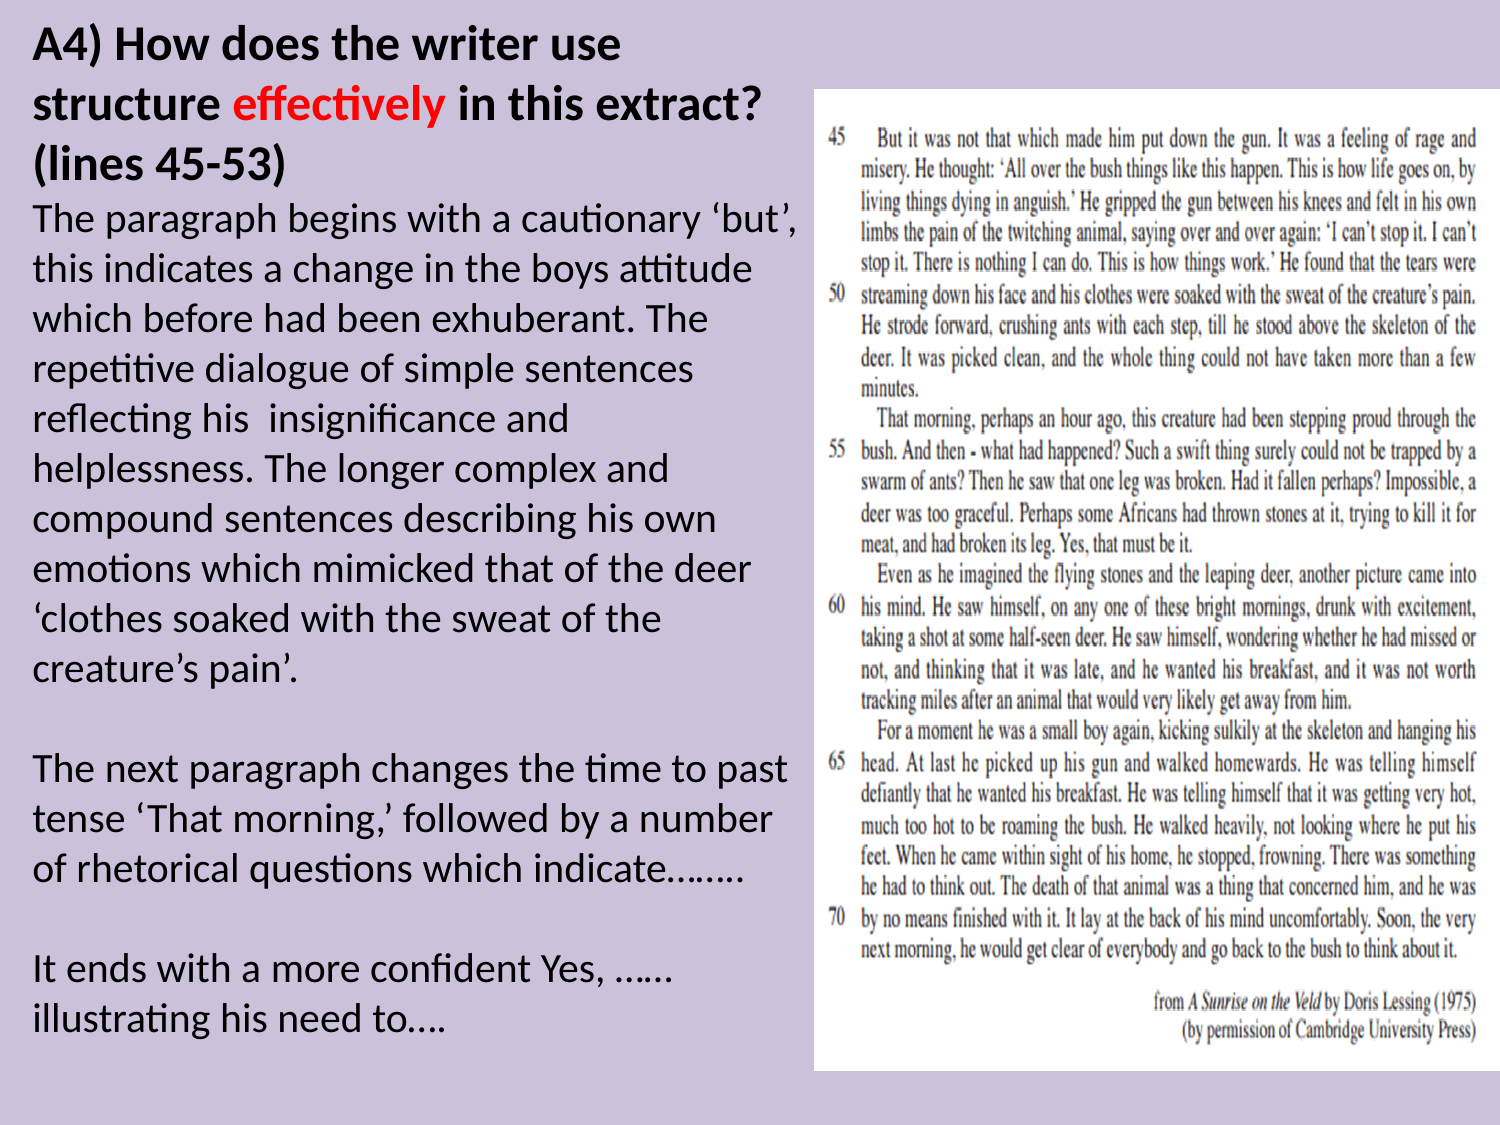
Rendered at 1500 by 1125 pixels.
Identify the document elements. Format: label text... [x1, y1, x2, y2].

text_box A4) How does the writer use structure effectively in this extract? (lines 45-53) The paragraph begins with a cautionary ‘but’, this indicates a change in the boys attitude which before had been exhuberant. The repetitive dialogue of simple sentences reflecting his insignificance and helplessness. The longer complex and compound sentences describing his own emotions which mimicked that of the deer ‘clothes soaked with the sweat of the creature’s pain’. The next paragraph changes the time to past tense ‘That morning,’ followed by a number of rhetorical questions which indicate…….. It ends with a more confident Yes, …… illustrating his need to…. [17, 3, 815, 1049]
picture [814, 89, 1500, 1071]
